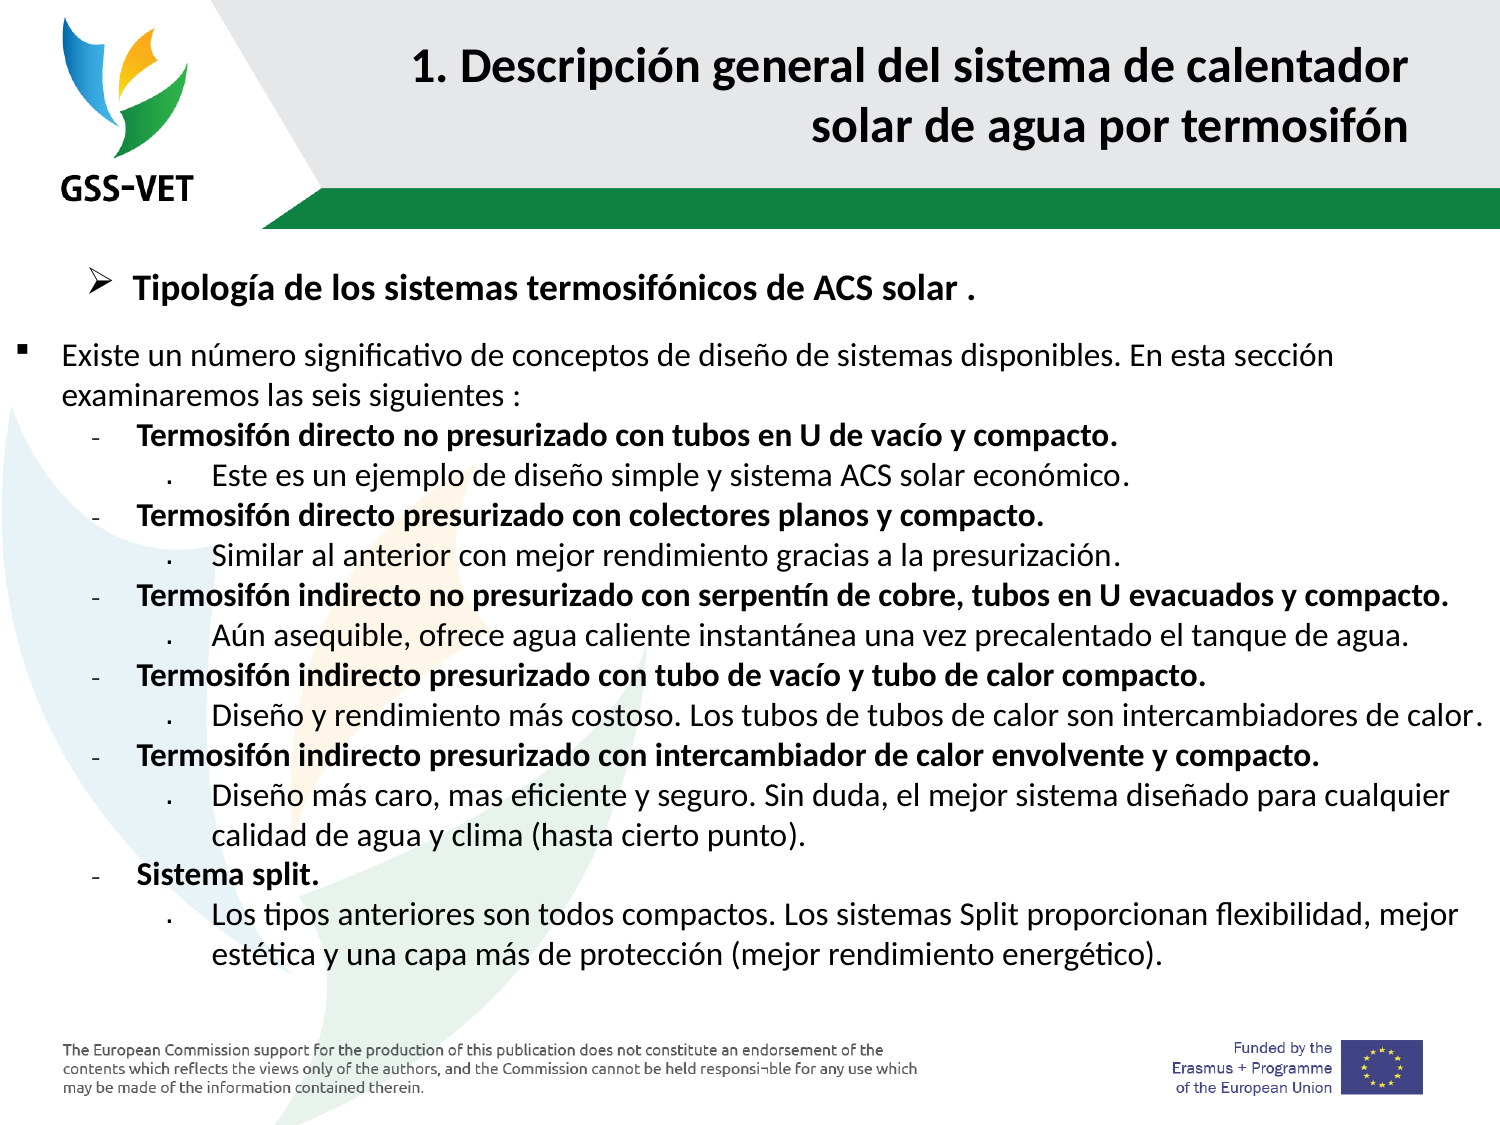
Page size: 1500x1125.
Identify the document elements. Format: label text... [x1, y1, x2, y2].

picture [0, 980, 1500, 1125]
text_box Tipología de los sistemas termosifónicos de ACS solar . [71, 255, 1081, 316]
text_box Existe un número significativo de conceptos de diseño de sistemas disponibles. En esta sección examinaremos las seis siguientes : Termosifón directo no presurizado con tubos en U de vacío y compacto. Este es un ejemplo de diseño simple y sistema ACS solar económico. Termosifón directo presurizado con colectores planos y compacto. Similar al anterior con mejor rendimiento gracias a la presurización. Termosifón indirecto no presurizado con serpentín de cobre, tubos en U evacuados y compacto. Aún asequible, ofrece agua caliente instantánea una vez precalentado el tanque de agua. Termosifón indirecto presurizado con tubo de vacío y tubo de calor compacto. Diseño y rendimiento más costoso. Los tubos de tubos de calor son intercambiadores de calor. Termosifón indirecto presurizado con intercambiador de calor envolvente y compacto. Diseño más caro, mas eficiente y seguro. Sin duda, el mejor sistema diseñado para cualquier calidad de agua y clima (hasta cierto punto). Sistema split. Los tipos anteriores son todos compactos. Los sistemas Split proporcionan flexibilidad, mejor estética y una capa más de protección (mejor rendimiento energético). [0, 326, 1500, 980]
title 1. Descripción general del sistema de calentador solar de agua por termosifón [324, 0, 1425, 185]
picture [0, 0, 1500, 326]
